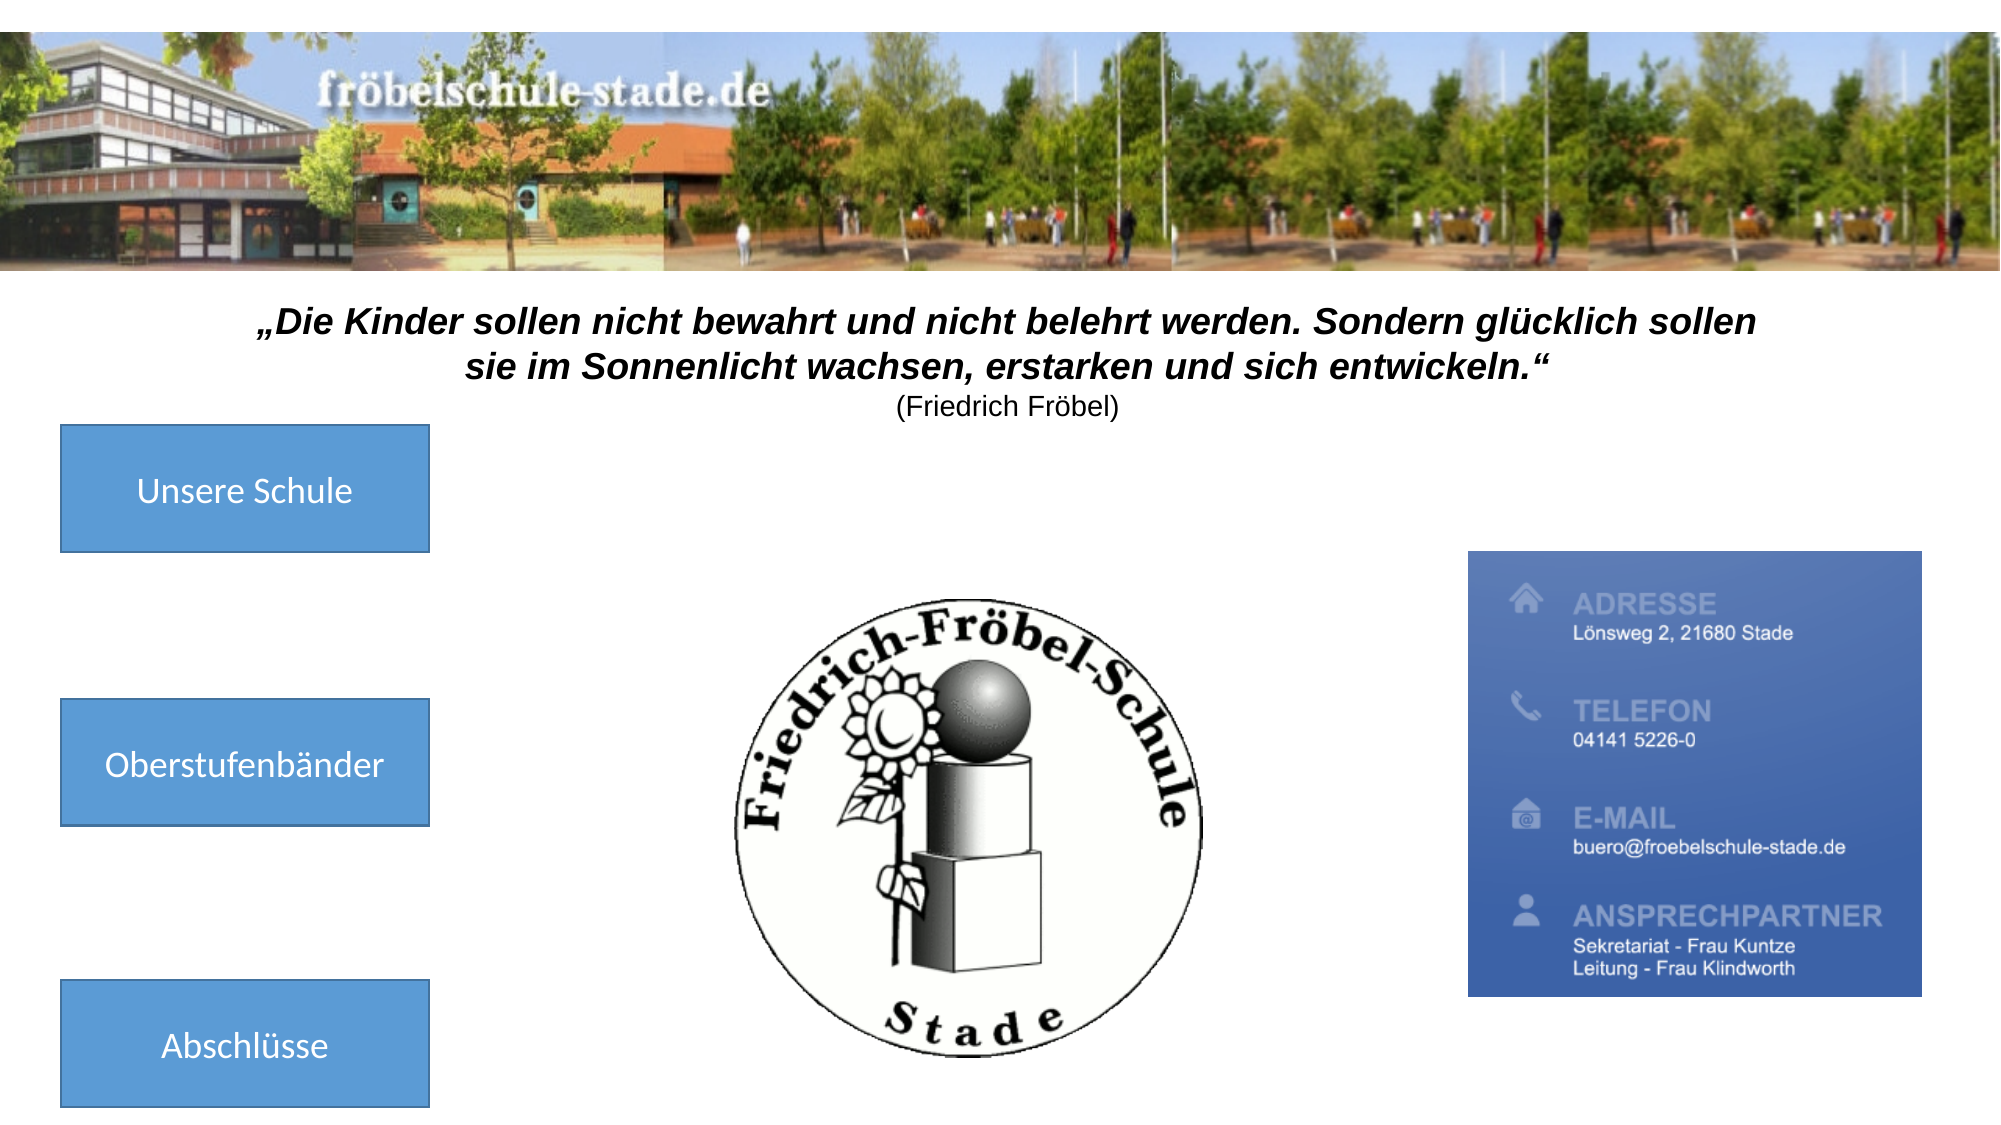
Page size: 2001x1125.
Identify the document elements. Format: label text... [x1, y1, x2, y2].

text_box Oberstufenbänder [60, 698, 430, 827]
text_box „Die Kinder sollen nicht bewahrt und nicht belehrt werden. Sondern glücklich sollen sie im Sonnenlicht wachsen, erstarken und sich entwickeln.“ (Friedrich Fröbel) [224, 289, 1792, 490]
picture [734, 599, 1203, 1058]
text_box Abschlüsse [60, 979, 430, 1108]
picture [1468, 551, 1922, 997]
picture [0, 32, 2000, 271]
text_box Unsere Schule [60, 424, 430, 553]
